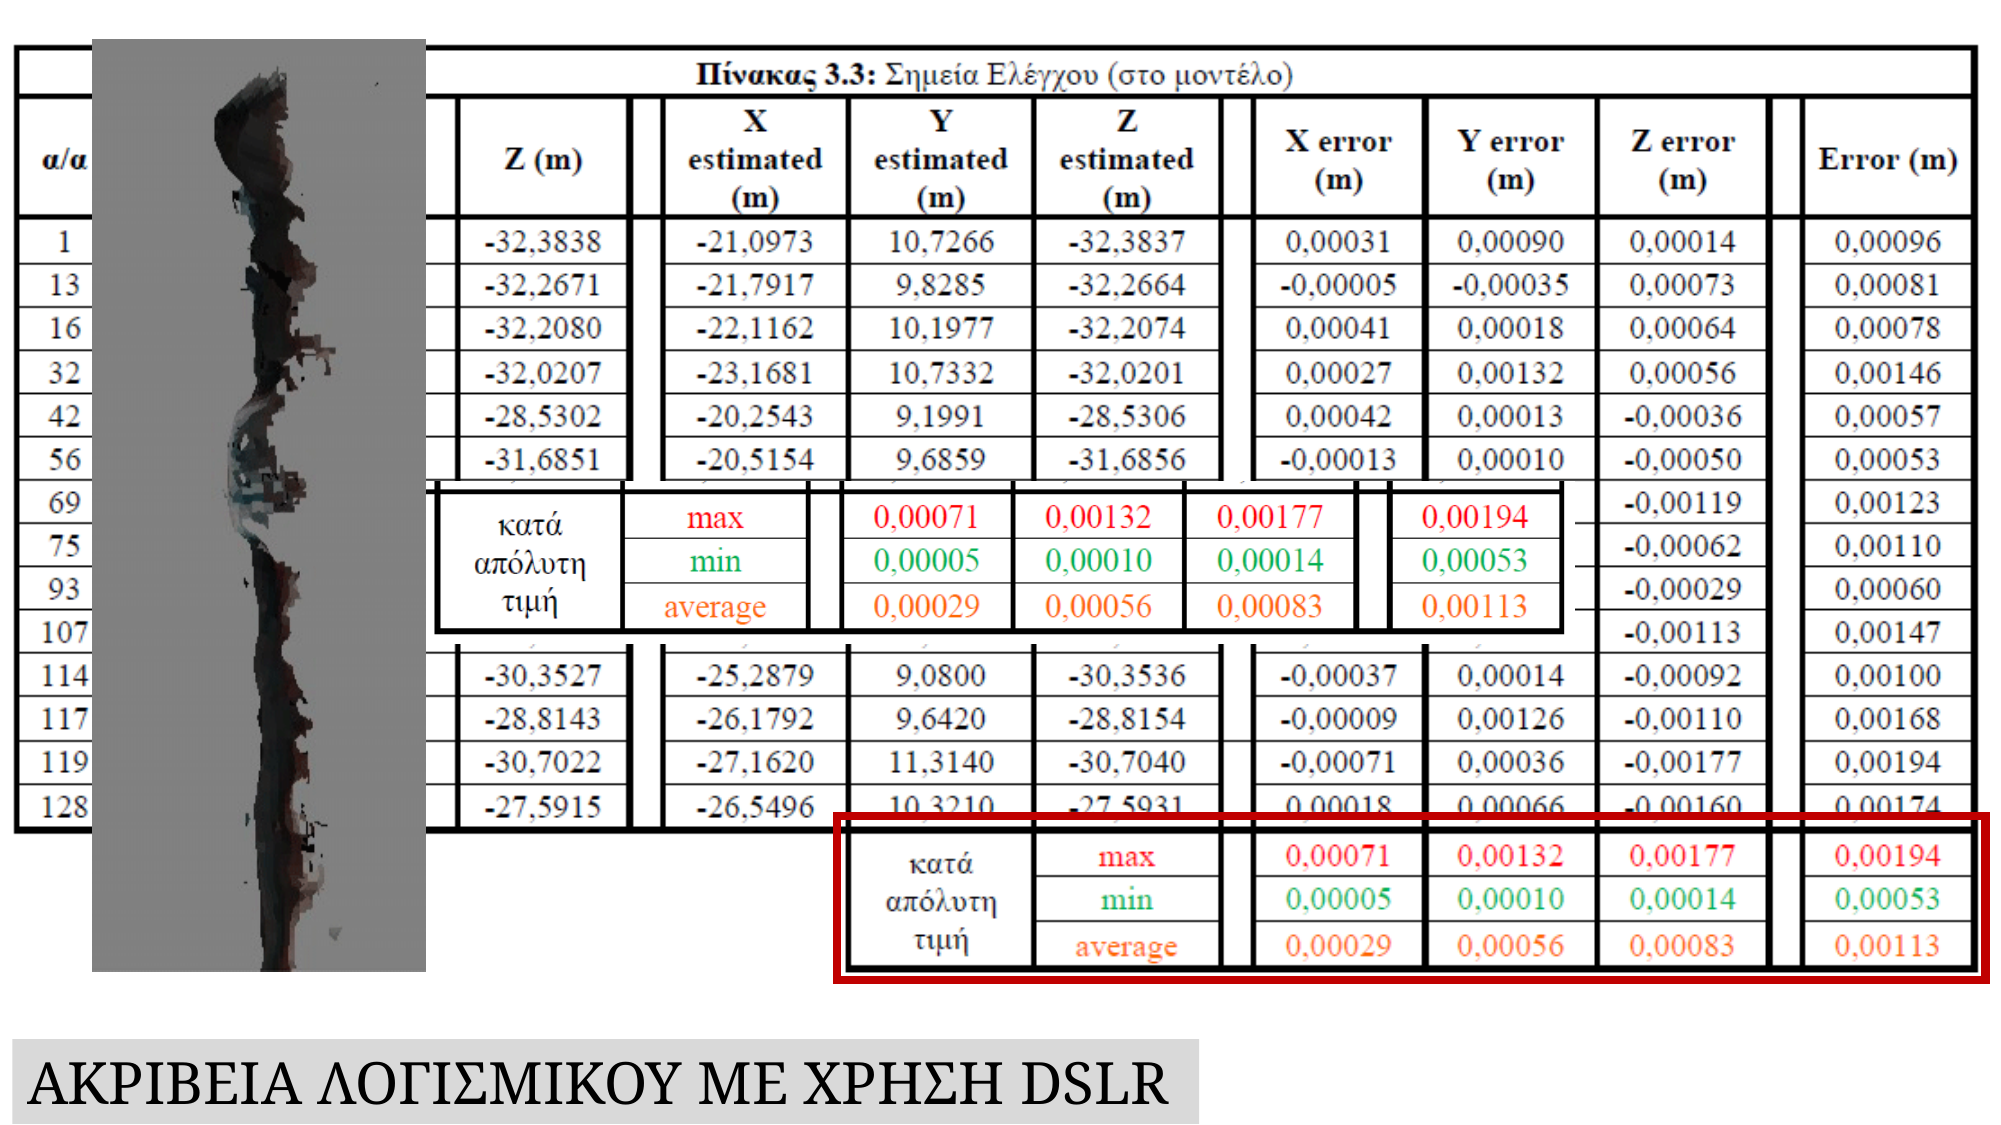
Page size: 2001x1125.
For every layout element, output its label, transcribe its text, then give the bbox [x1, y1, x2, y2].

text_box ΑΚΡΙΒΕΙΑ ΛΟΓΙΣΜΙΚΟΥ ΜΕ ΧΡΗΣΗ DSLR [12, 1039, 1200, 1124]
picture [0, 31, 2000, 980]
